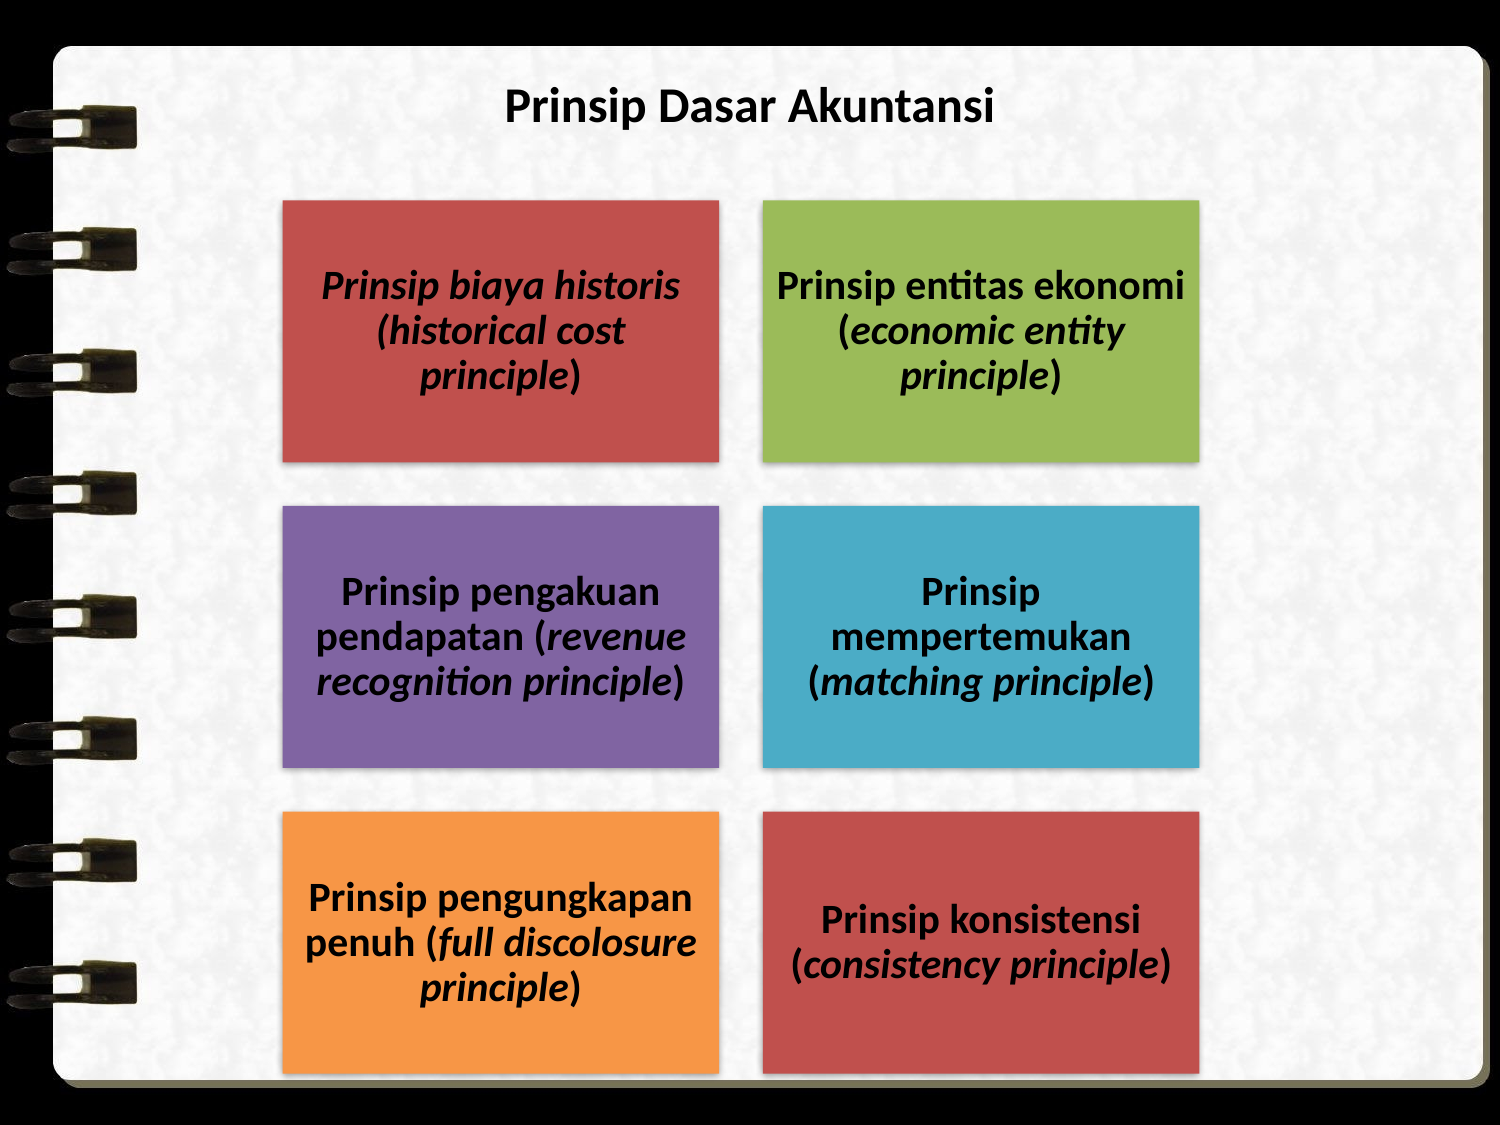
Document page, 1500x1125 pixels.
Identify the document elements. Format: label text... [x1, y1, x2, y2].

picture [0, 0, 1500, 1125]
title Prinsip Dasar Akuntansi [75, 45, 1425, 161]
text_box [49, 199, 1433, 1075]
